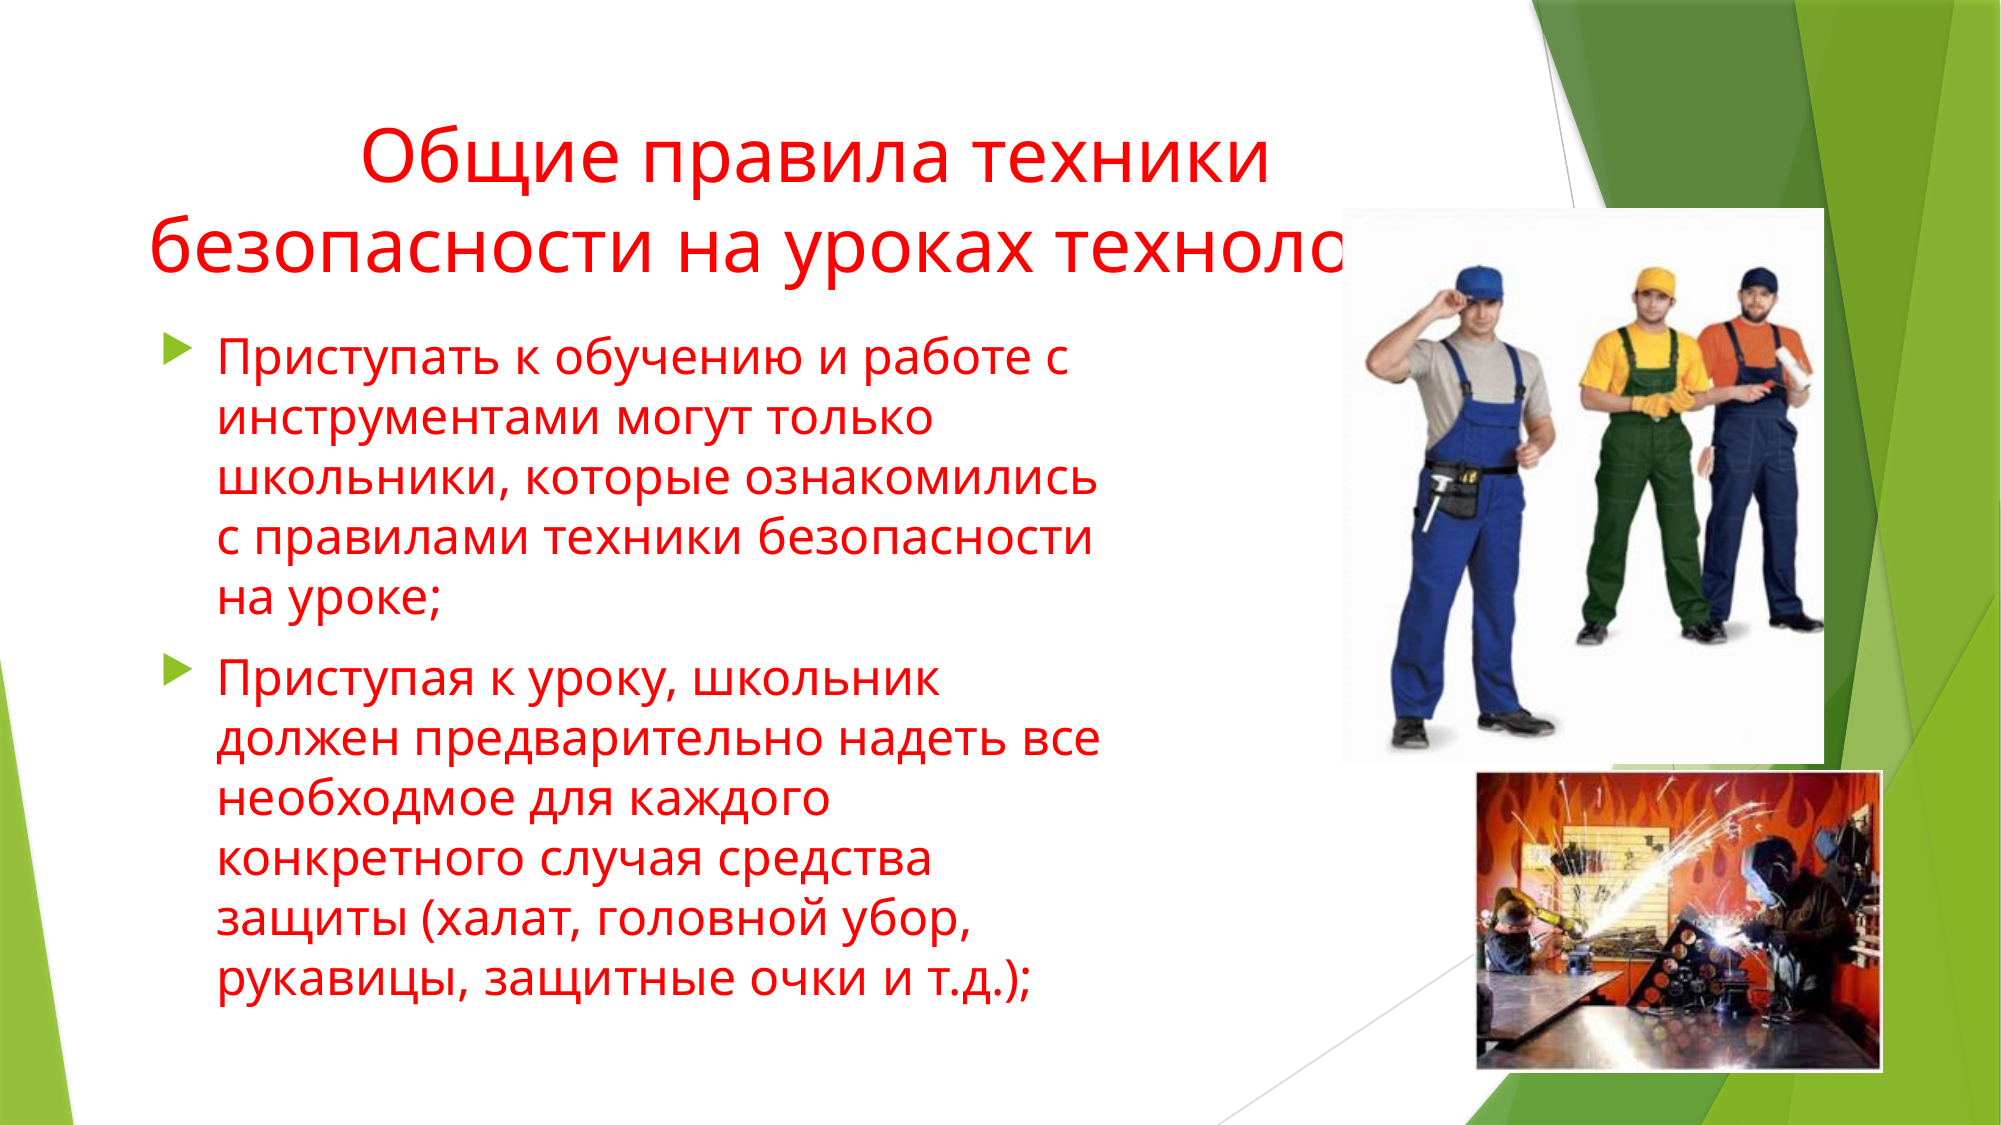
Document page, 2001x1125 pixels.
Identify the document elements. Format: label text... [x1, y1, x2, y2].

picture [1341, 207, 1825, 765]
list Приступать к обучению и работе с инструментами могут только школьники, которые ознакомились с правилами техники безопасности на уроке; Приступая к уроку, школьник должен предварительно надеть все необходмое для каждого конкретного случая средства защиты (халат, головной убор, рукавицы, защитные очки и т.д.); [144, 316, 1133, 954]
title Общие правила техники безопасности на уроках технологии [111, 99, 1522, 317]
picture [1473, 770, 1883, 1073]
